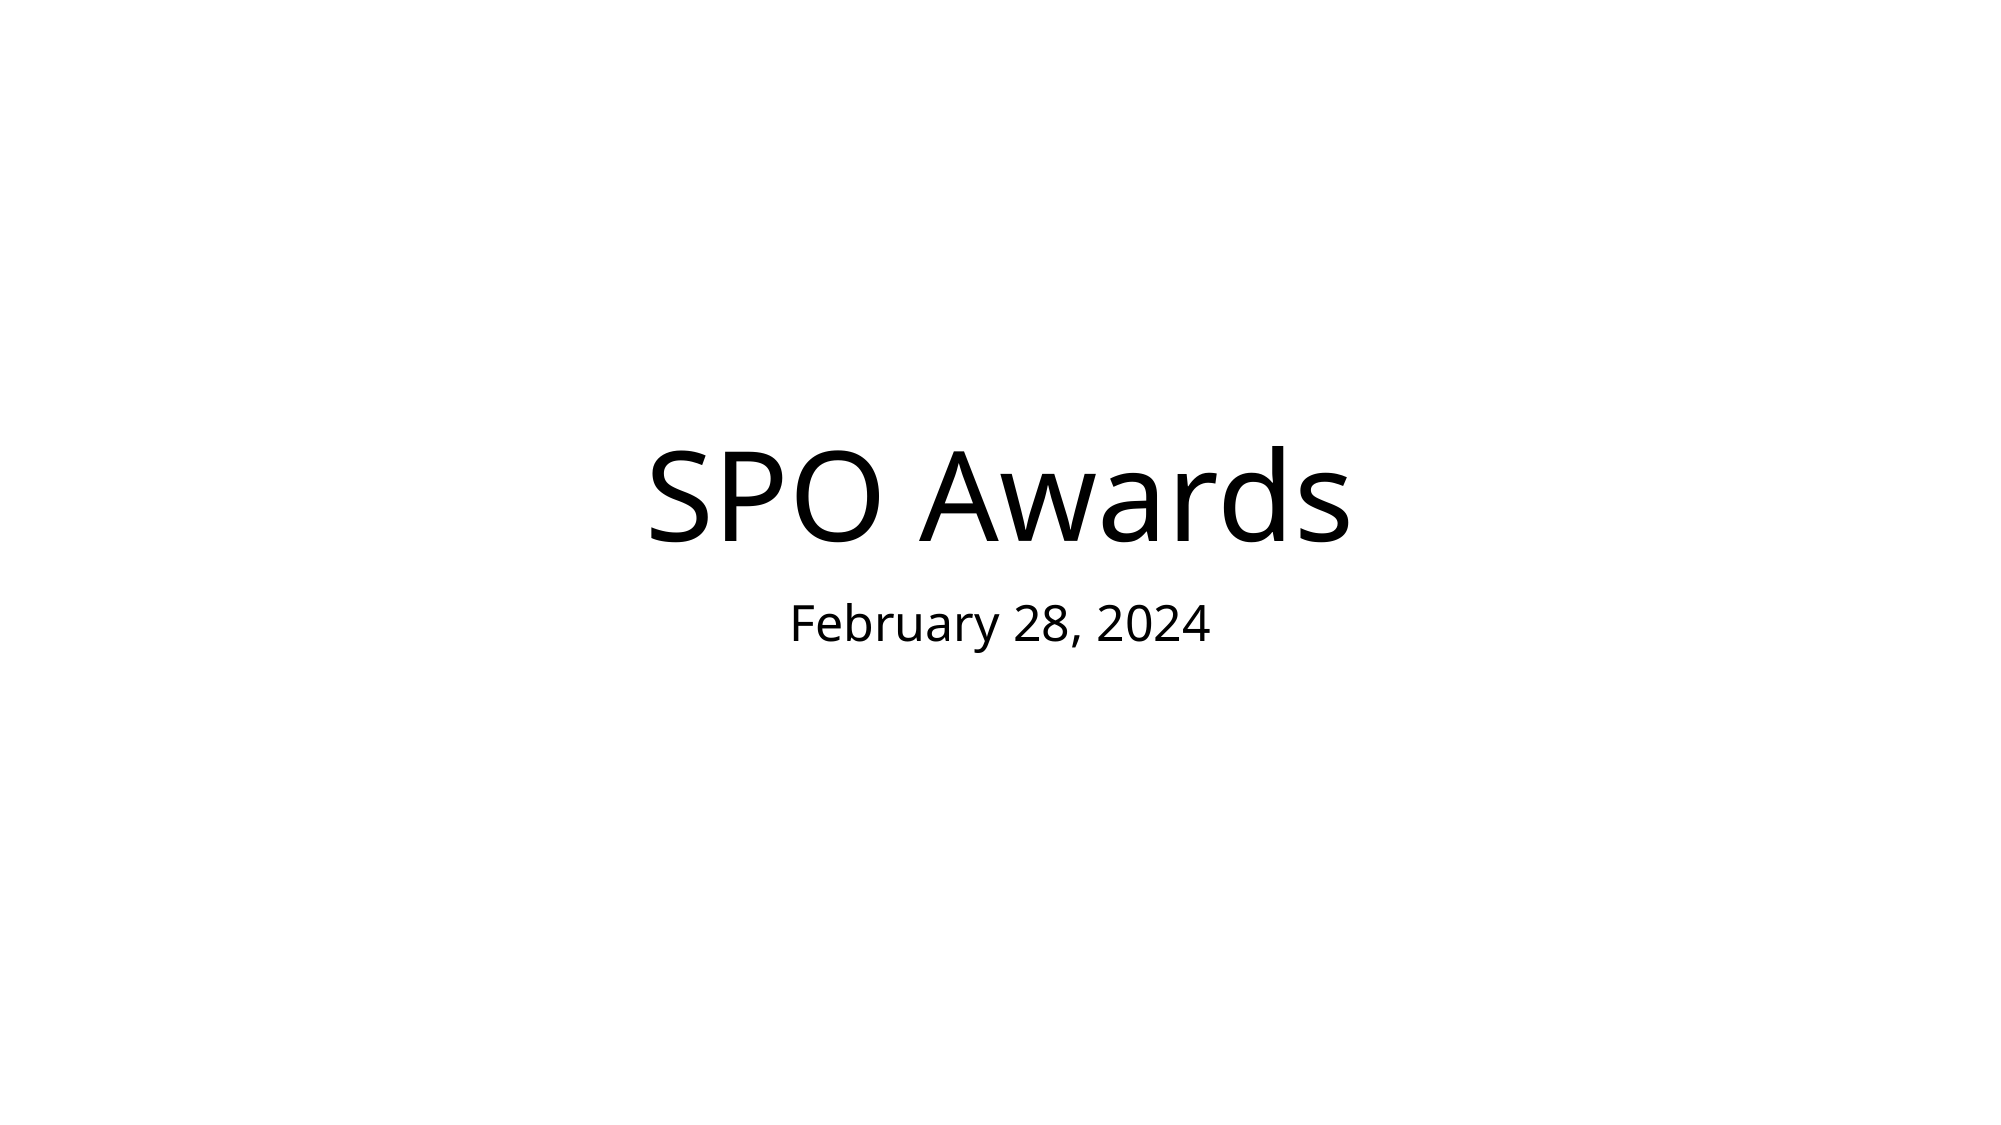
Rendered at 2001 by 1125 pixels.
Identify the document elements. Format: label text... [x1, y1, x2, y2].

subtitle February 28, 2024 [249, 590, 1750, 863]
title SPO Awards [249, 184, 1750, 576]
